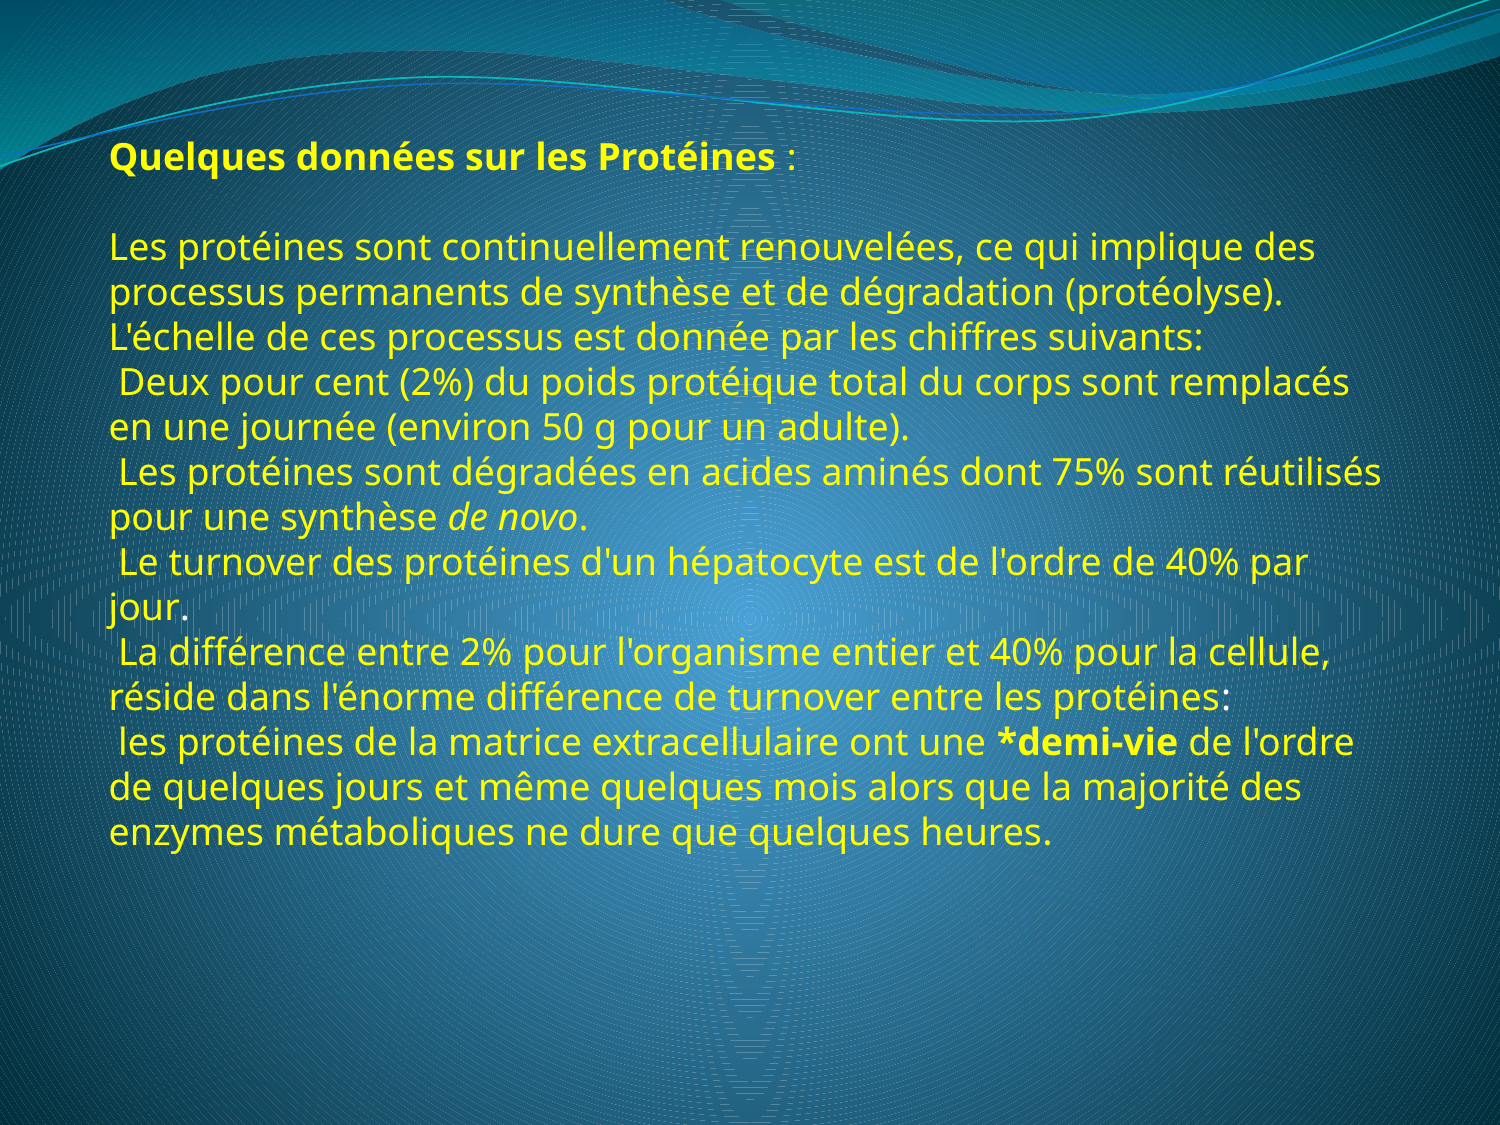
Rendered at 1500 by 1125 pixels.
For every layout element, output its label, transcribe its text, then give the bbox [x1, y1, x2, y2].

text_box Quelques données sur les Protéines : Les protéines sont continuellement renouvelées, ce qui implique des processus permanents de synthèse et de dégradation (protéolyse). L'échelle de ces processus est donnée par les chiffres suivants: Deux pour cent (2%) du poids protéique total du corps sont remplacés en une journée (environ 50 g pour un adulte). Les protéines sont dégradées en acides aminés dont 75% sont réutilisés pour une synthèse de novo. Le turnover des protéines d'un hépatocyte est de l'ordre de 40% par jour. La différence entre 2% pour l'organisme entier et 40% pour la cellule, réside dans l'énorme différence de turnover entre les protéines: les protéines de la matrice extracellulaire ont une *demi-vie de l'ordre de quelques jours et même quelques mois alors que la majorité des enzymes métaboliques ne dure que quelques heures. [93, 35, 1407, 860]
